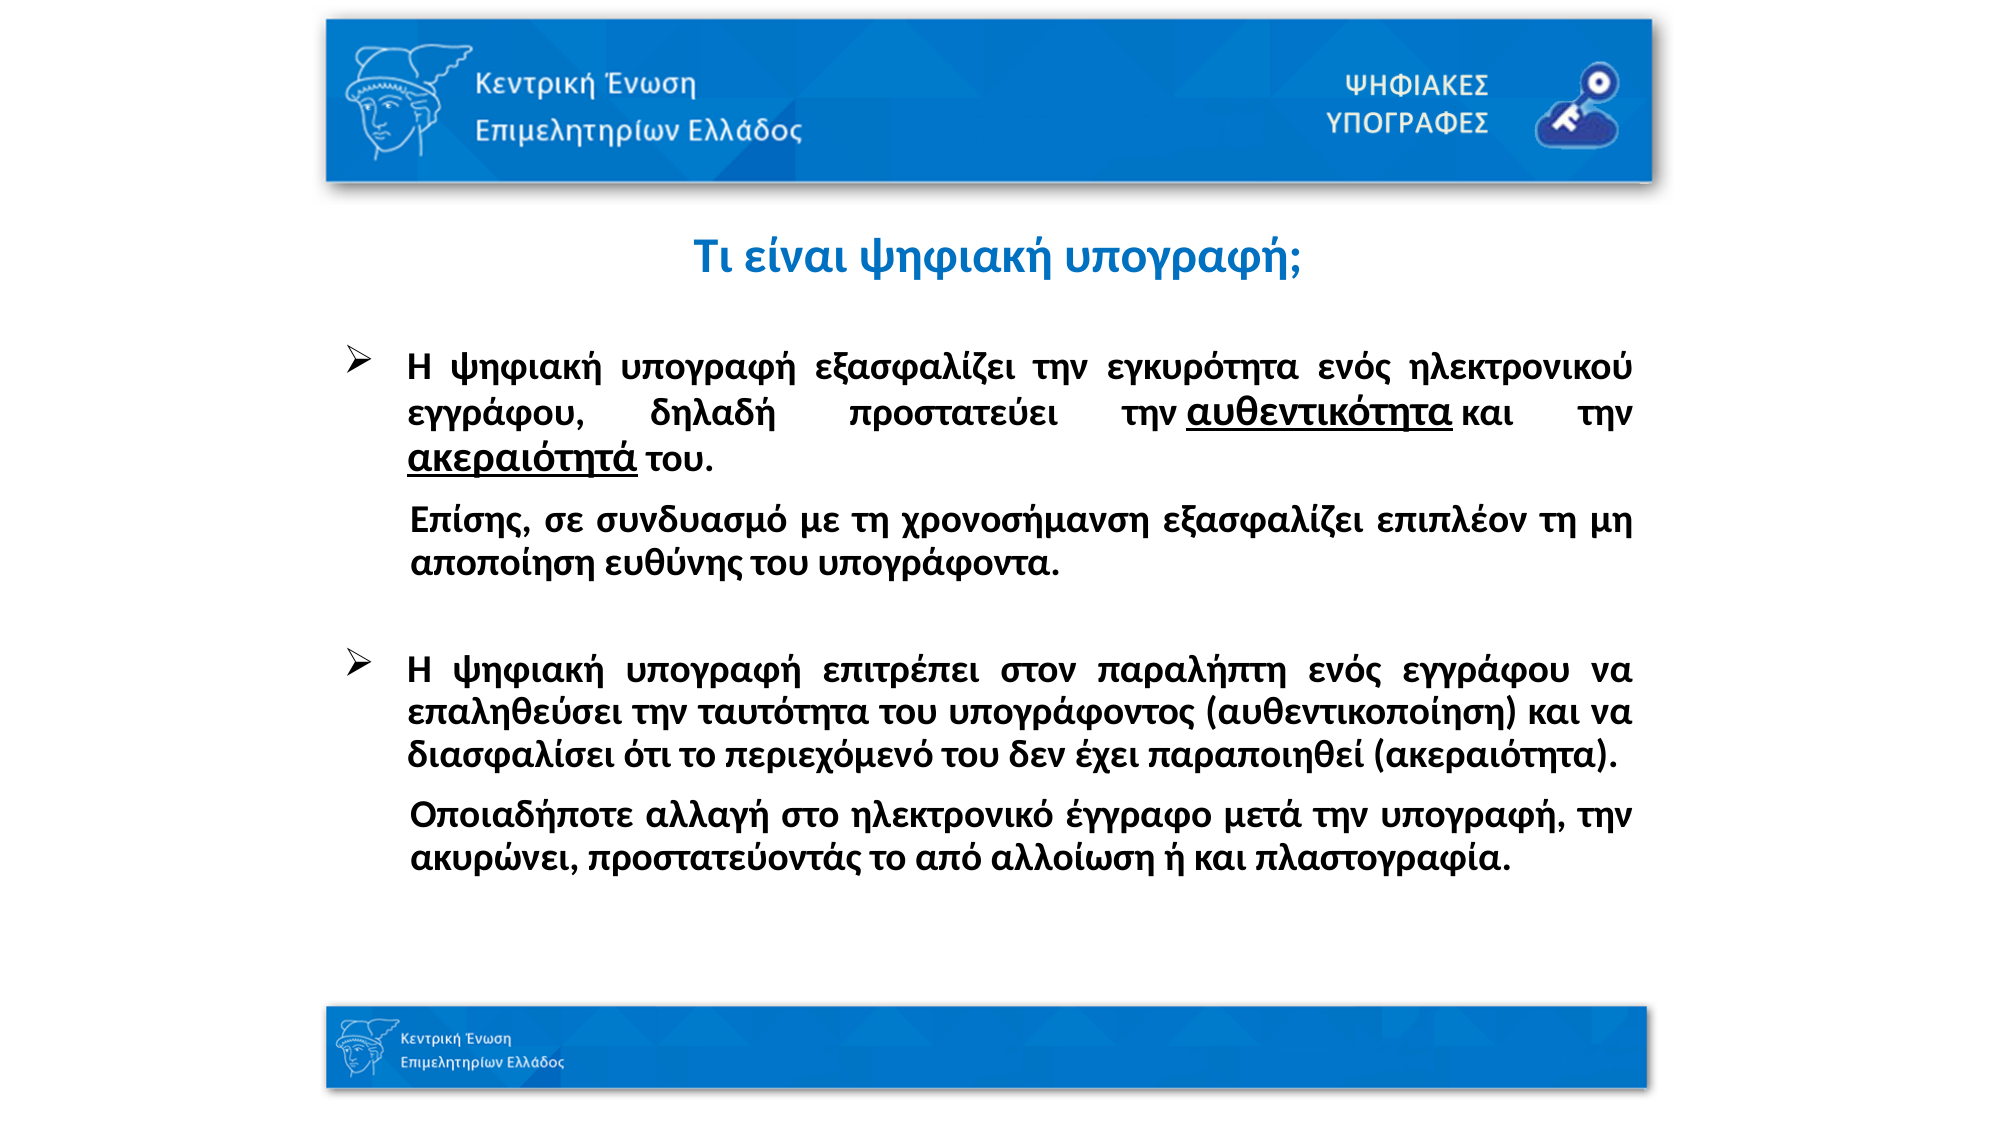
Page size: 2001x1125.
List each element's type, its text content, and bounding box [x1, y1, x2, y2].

picture [319, 999, 1658, 1100]
title Τι είναι ψηφιακή υπογραφή; [323, 205, 1674, 327]
list Η ψηφιακή υπογραφή εξασφαλίζει την εγκυρότητα ενός ηλεκτρονικού εγγράφου, δηλαδή προστατεύει την αυθεντικότητα και την ακεραιότητά του. Επίσης, σε συνδυασμό με τη χρονοσήμανση εξασφαλίζει επιπλέον τη μη αποποίηση ευθύνης του υπογράφοντα. Η ψηφιακή υπογραφή επιτρέπει στον παραλήπτη ενός εγγράφου να επαληθεύσει την ταυτότητα του υπογράφοντος (αυθεντικοποίηση) και να διασφαλίσει ότι το περιεχόμενό του δεν έχει παραποιηθεί (ακεραιότητα). Οποιαδήποτε αλλαγή στο ηλεκτρονικό έγγραφο μετά την υπογραφή, την ακυρώνει, προστατεύοντάς το από αλλοίωση ή και πλαστογραφία. [312, 338, 1649, 929]
picture [311, 5, 1674, 205]
